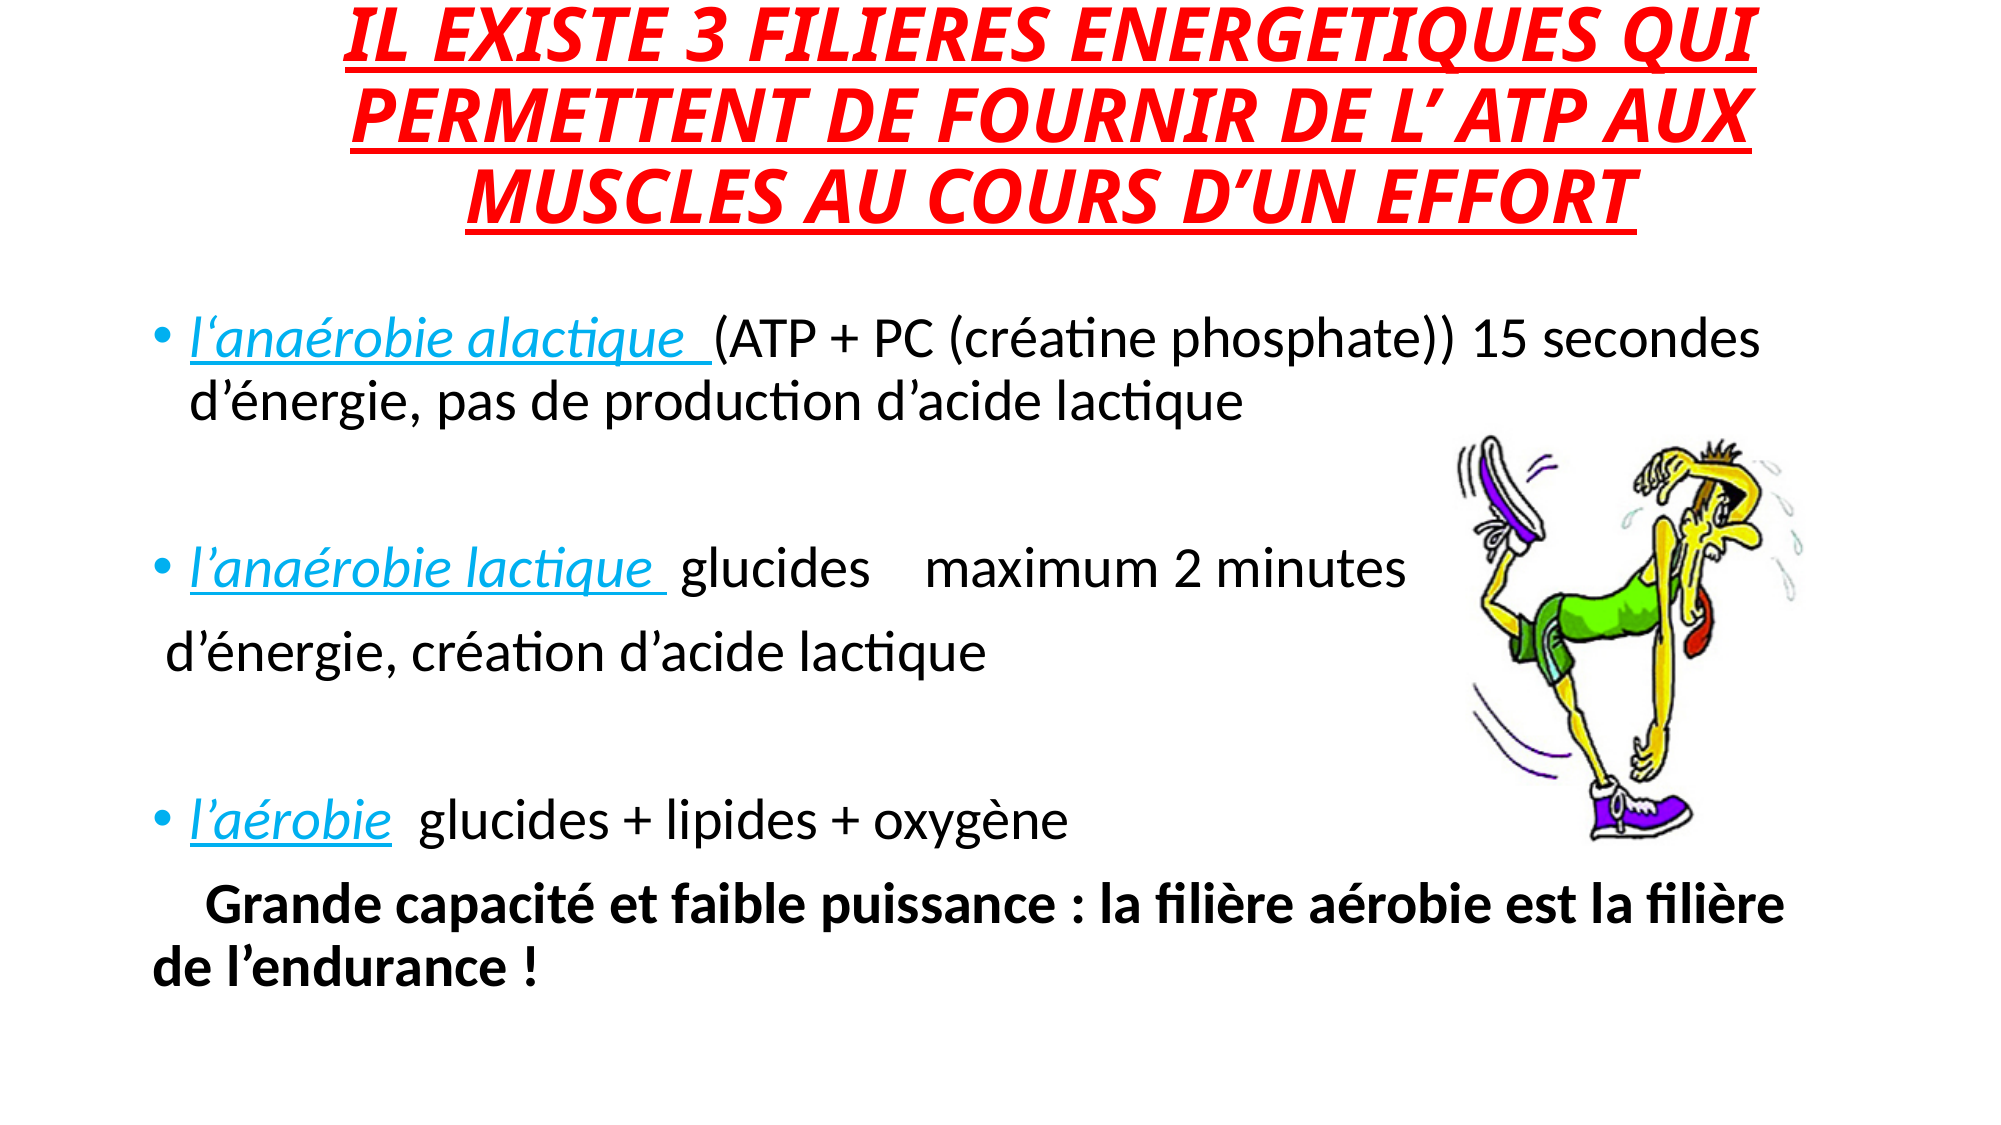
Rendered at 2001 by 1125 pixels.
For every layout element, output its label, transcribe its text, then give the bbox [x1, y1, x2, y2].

list l‘anaérobie alactique (ATP + PC (créatine phosphate)) 15 secondes d’énergie, pas de production d’acide lactique l’anaérobie lactique glucides maximum 2 minutes d’énergie, création d’acide lactique l’aérobie glucides + lipides + oxygène Grande capacité et faible puissance : la filière aérobie est la filière de l’endurance ! [137, 299, 1863, 1014]
title IL EXISTE 3 FILIERES ENERGETIQUES QUI PERMETTENT DE FOURNIR DE L’ ATP AUX MUSCLES AU COURS D’UN EFFORT [188, 54, 1914, 273]
picture [1447, 423, 1815, 847]
